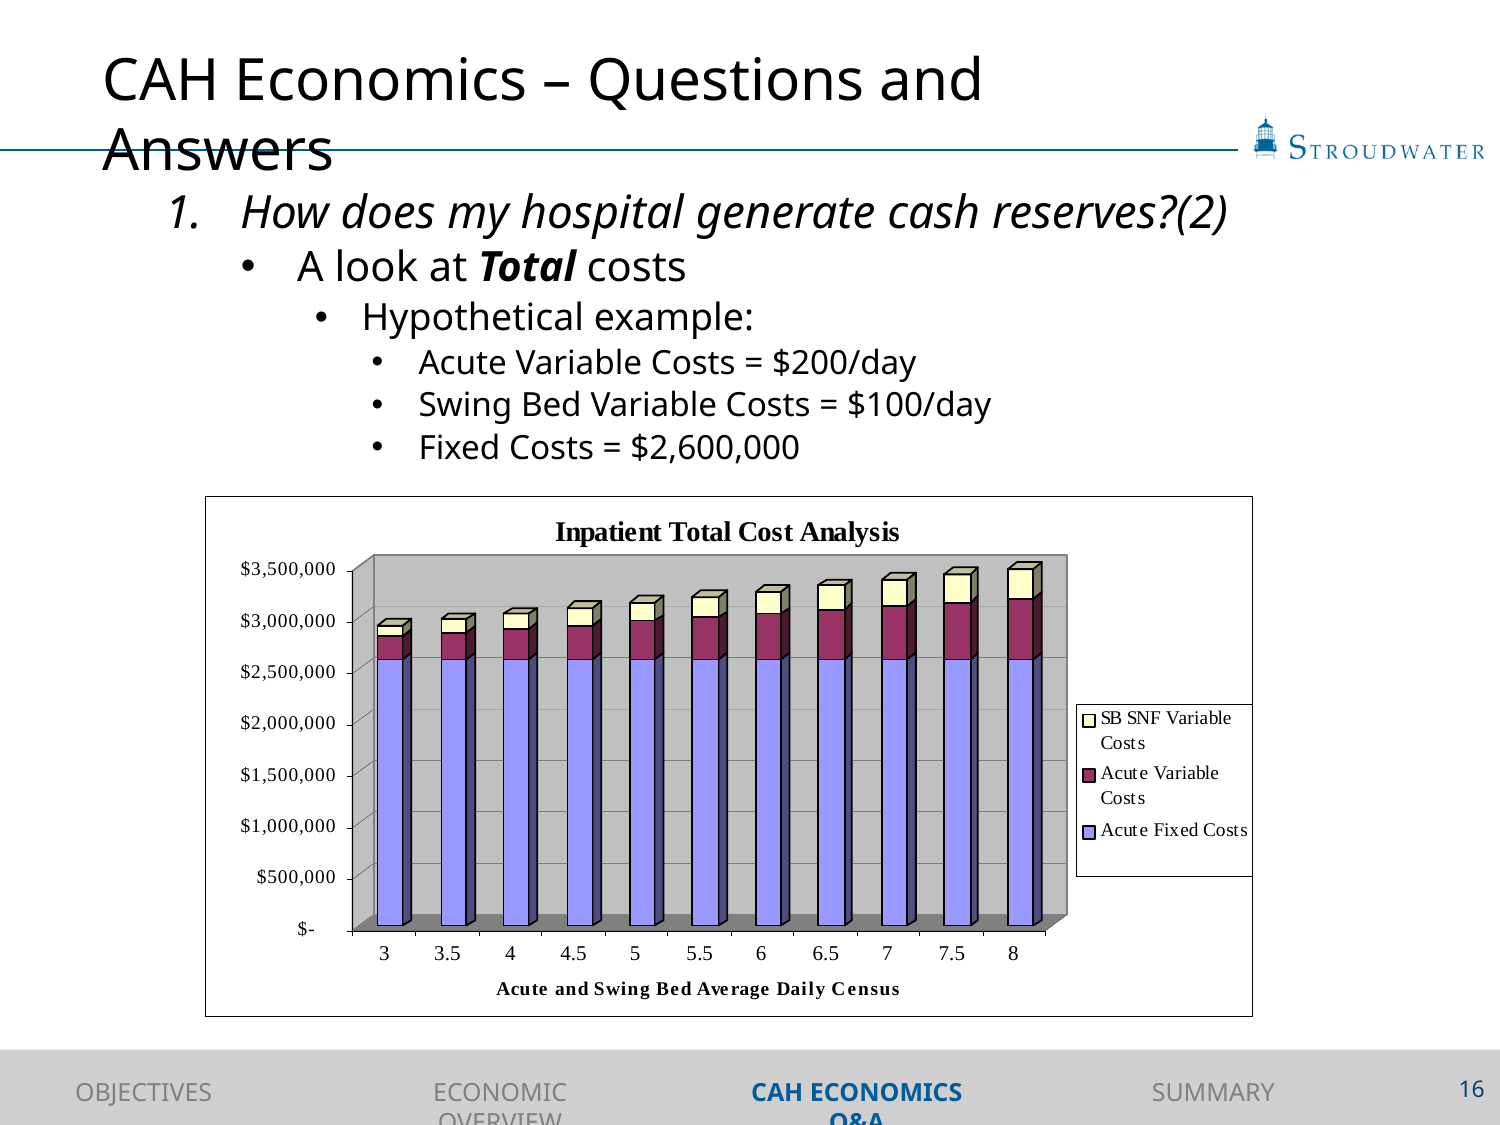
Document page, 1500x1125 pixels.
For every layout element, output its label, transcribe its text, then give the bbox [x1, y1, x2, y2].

text_box OBJECTIVES [0, 1069, 288, 1115]
list How does my hospital generate cash reserves?(2) A look at Total costs Hypothetical example: Acute Variable Costs = $200/day Swing Bed Variable Costs = $100/day Fixed Costs = $2,600,000 [150, 174, 1347, 918]
slide_number 16 [1149, 1060, 1500, 1121]
title CAH Economics – Questions and Answers [87, 75, 1213, 150]
text_box CAH ECONOMICS Q&A [713, 1069, 1001, 1125]
text_box ECONOMIC OVERVIEW [356, 1069, 644, 1125]
picture [1250, 109, 1488, 163]
picture [195, 487, 1263, 1026]
text_box SUMMARY [1069, 1069, 1358, 1115]
